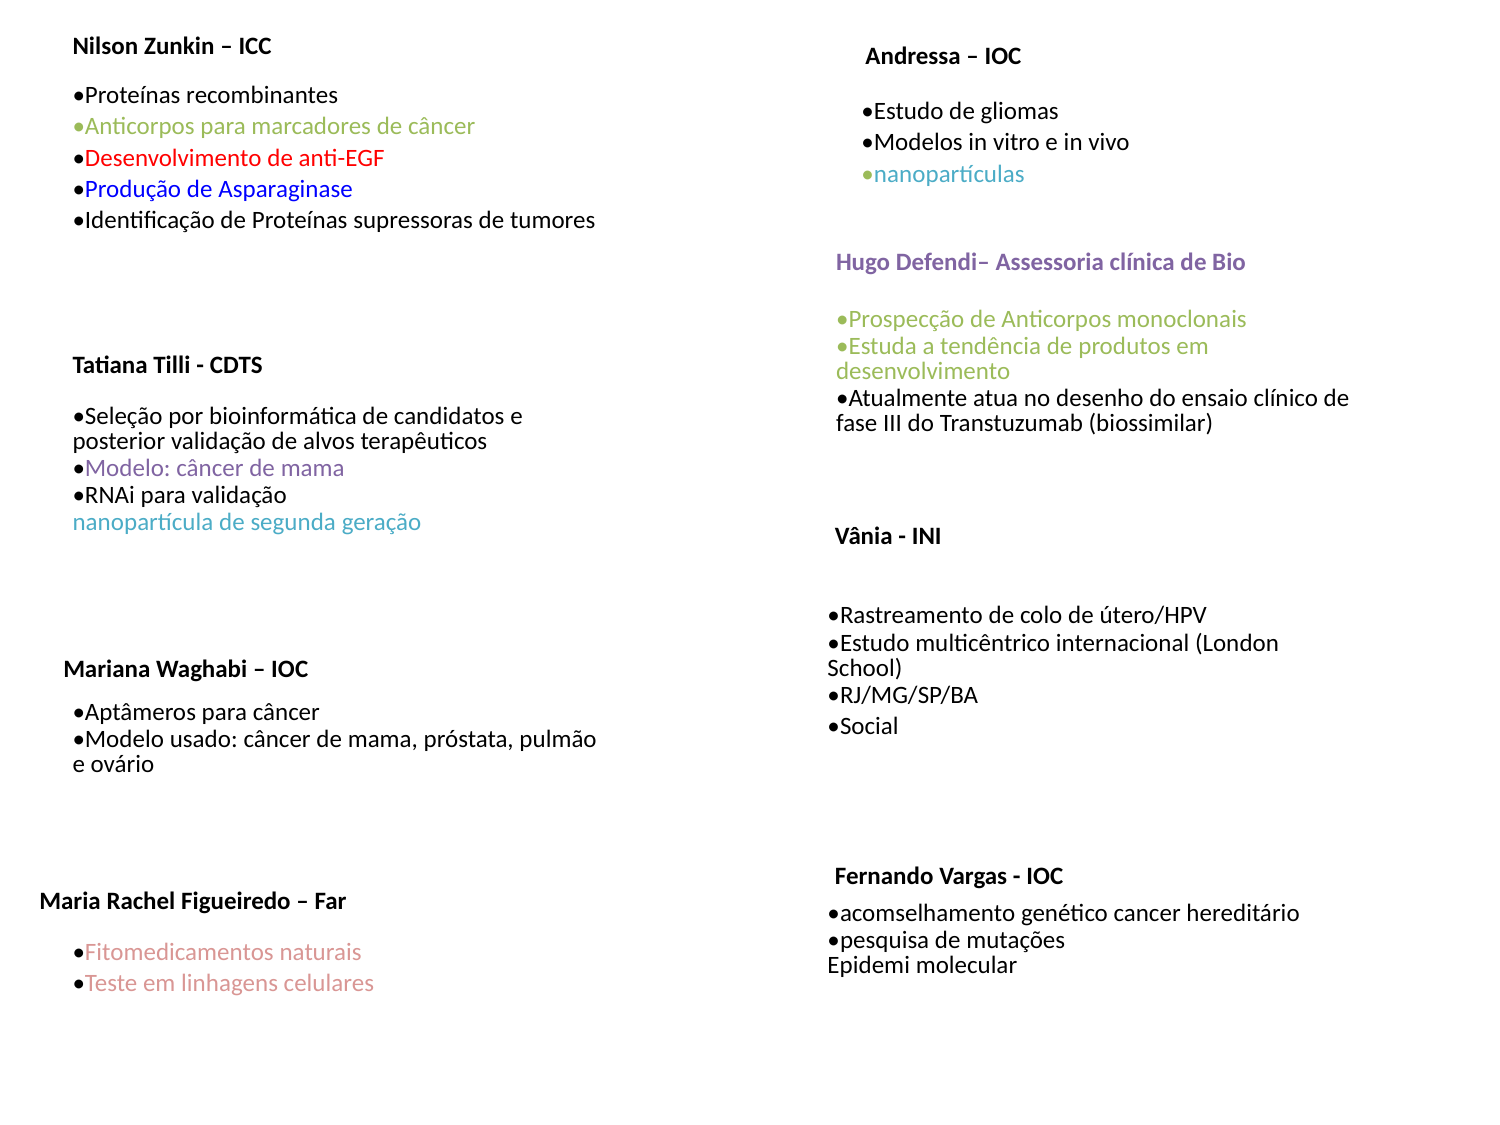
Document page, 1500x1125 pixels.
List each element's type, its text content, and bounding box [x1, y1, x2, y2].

table_cell •Produção de Asparaginase [71, 172, 602, 204]
table_cell •Modelos in vitro e in vivo [859, 126, 1391, 157]
table_header Hugo Defendi– Assessoria clínica de Bio [834, 246, 1251, 277]
table_header •Fitomedicamentos naturais [71, 935, 602, 966]
table_header Mariana Waghabi – IOC [61, 656, 478, 684]
table_header •Rastreamento de colo de útero/HPV [825, 603, 1357, 630]
table_cell •Social [825, 710, 1357, 741]
table_cell •Anticorpos para marcadores de câncer [71, 110, 602, 141]
table_header Maria Rachel Figueiredo – Far [37, 846, 392, 916]
table_cell •pesquisa de mutações Epidemi molecular [825, 928, 1357, 1005]
table_cell •Modelo: câncer de mama [71, 455, 602, 483]
table_cell •Teste em linhagens celulares [71, 966, 602, 997]
table_header •Estudo de gliomas [859, 95, 1391, 126]
table_cell •Identificação de Proteínas supressoras de tumores [71, 204, 602, 235]
table_cell •Atualmente atua no desenho do ensaio clínico de fase III do Transtuzumab (biossimilar) [834, 386, 1365, 438]
table_header Nilson Zunkin – ICC [71, 30, 487, 61]
table_header Fernando Vargas - IOC [833, 859, 1249, 890]
table_header Andressa – IOC [863, 40, 1280, 71]
table_header •Aptâmeros para câncer [71, 695, 602, 726]
table_header •acomselhamento genético cancer hereditário [825, 901, 1357, 928]
table_header •Prospecção de Anticorpos monoclonais [834, 303, 1365, 334]
table_header •Seleção por bioinformática de candidatos e posterior validação de alvos terapêuticos [71, 342, 602, 455]
table_cell •RJ/MG/SP/BA [825, 683, 1357, 710]
table_header Tatiana Tilli - CDTS [71, 349, 487, 380]
table_header •Proteínas recombinantes [71, 79, 602, 110]
table_cell •Desenvolvimento de anti-EGF [71, 141, 602, 172]
table_cell •RNAi para validação [71, 483, 602, 510]
table_cell •nanopartículas [859, 157, 1391, 188]
table_header Vânia - INI [833, 520, 1249, 551]
table_cell •Estudo multicêntrico internacional (London School) [825, 630, 1357, 683]
table_cell •Estuda a tendência de produtos em desenvolvimento [834, 334, 1365, 386]
table_cell •Modelo usado: câncer de mama, próstata, pulmão e ovário [71, 726, 602, 779]
table_cell nanopartícula de segunda geração [71, 510, 602, 537]
